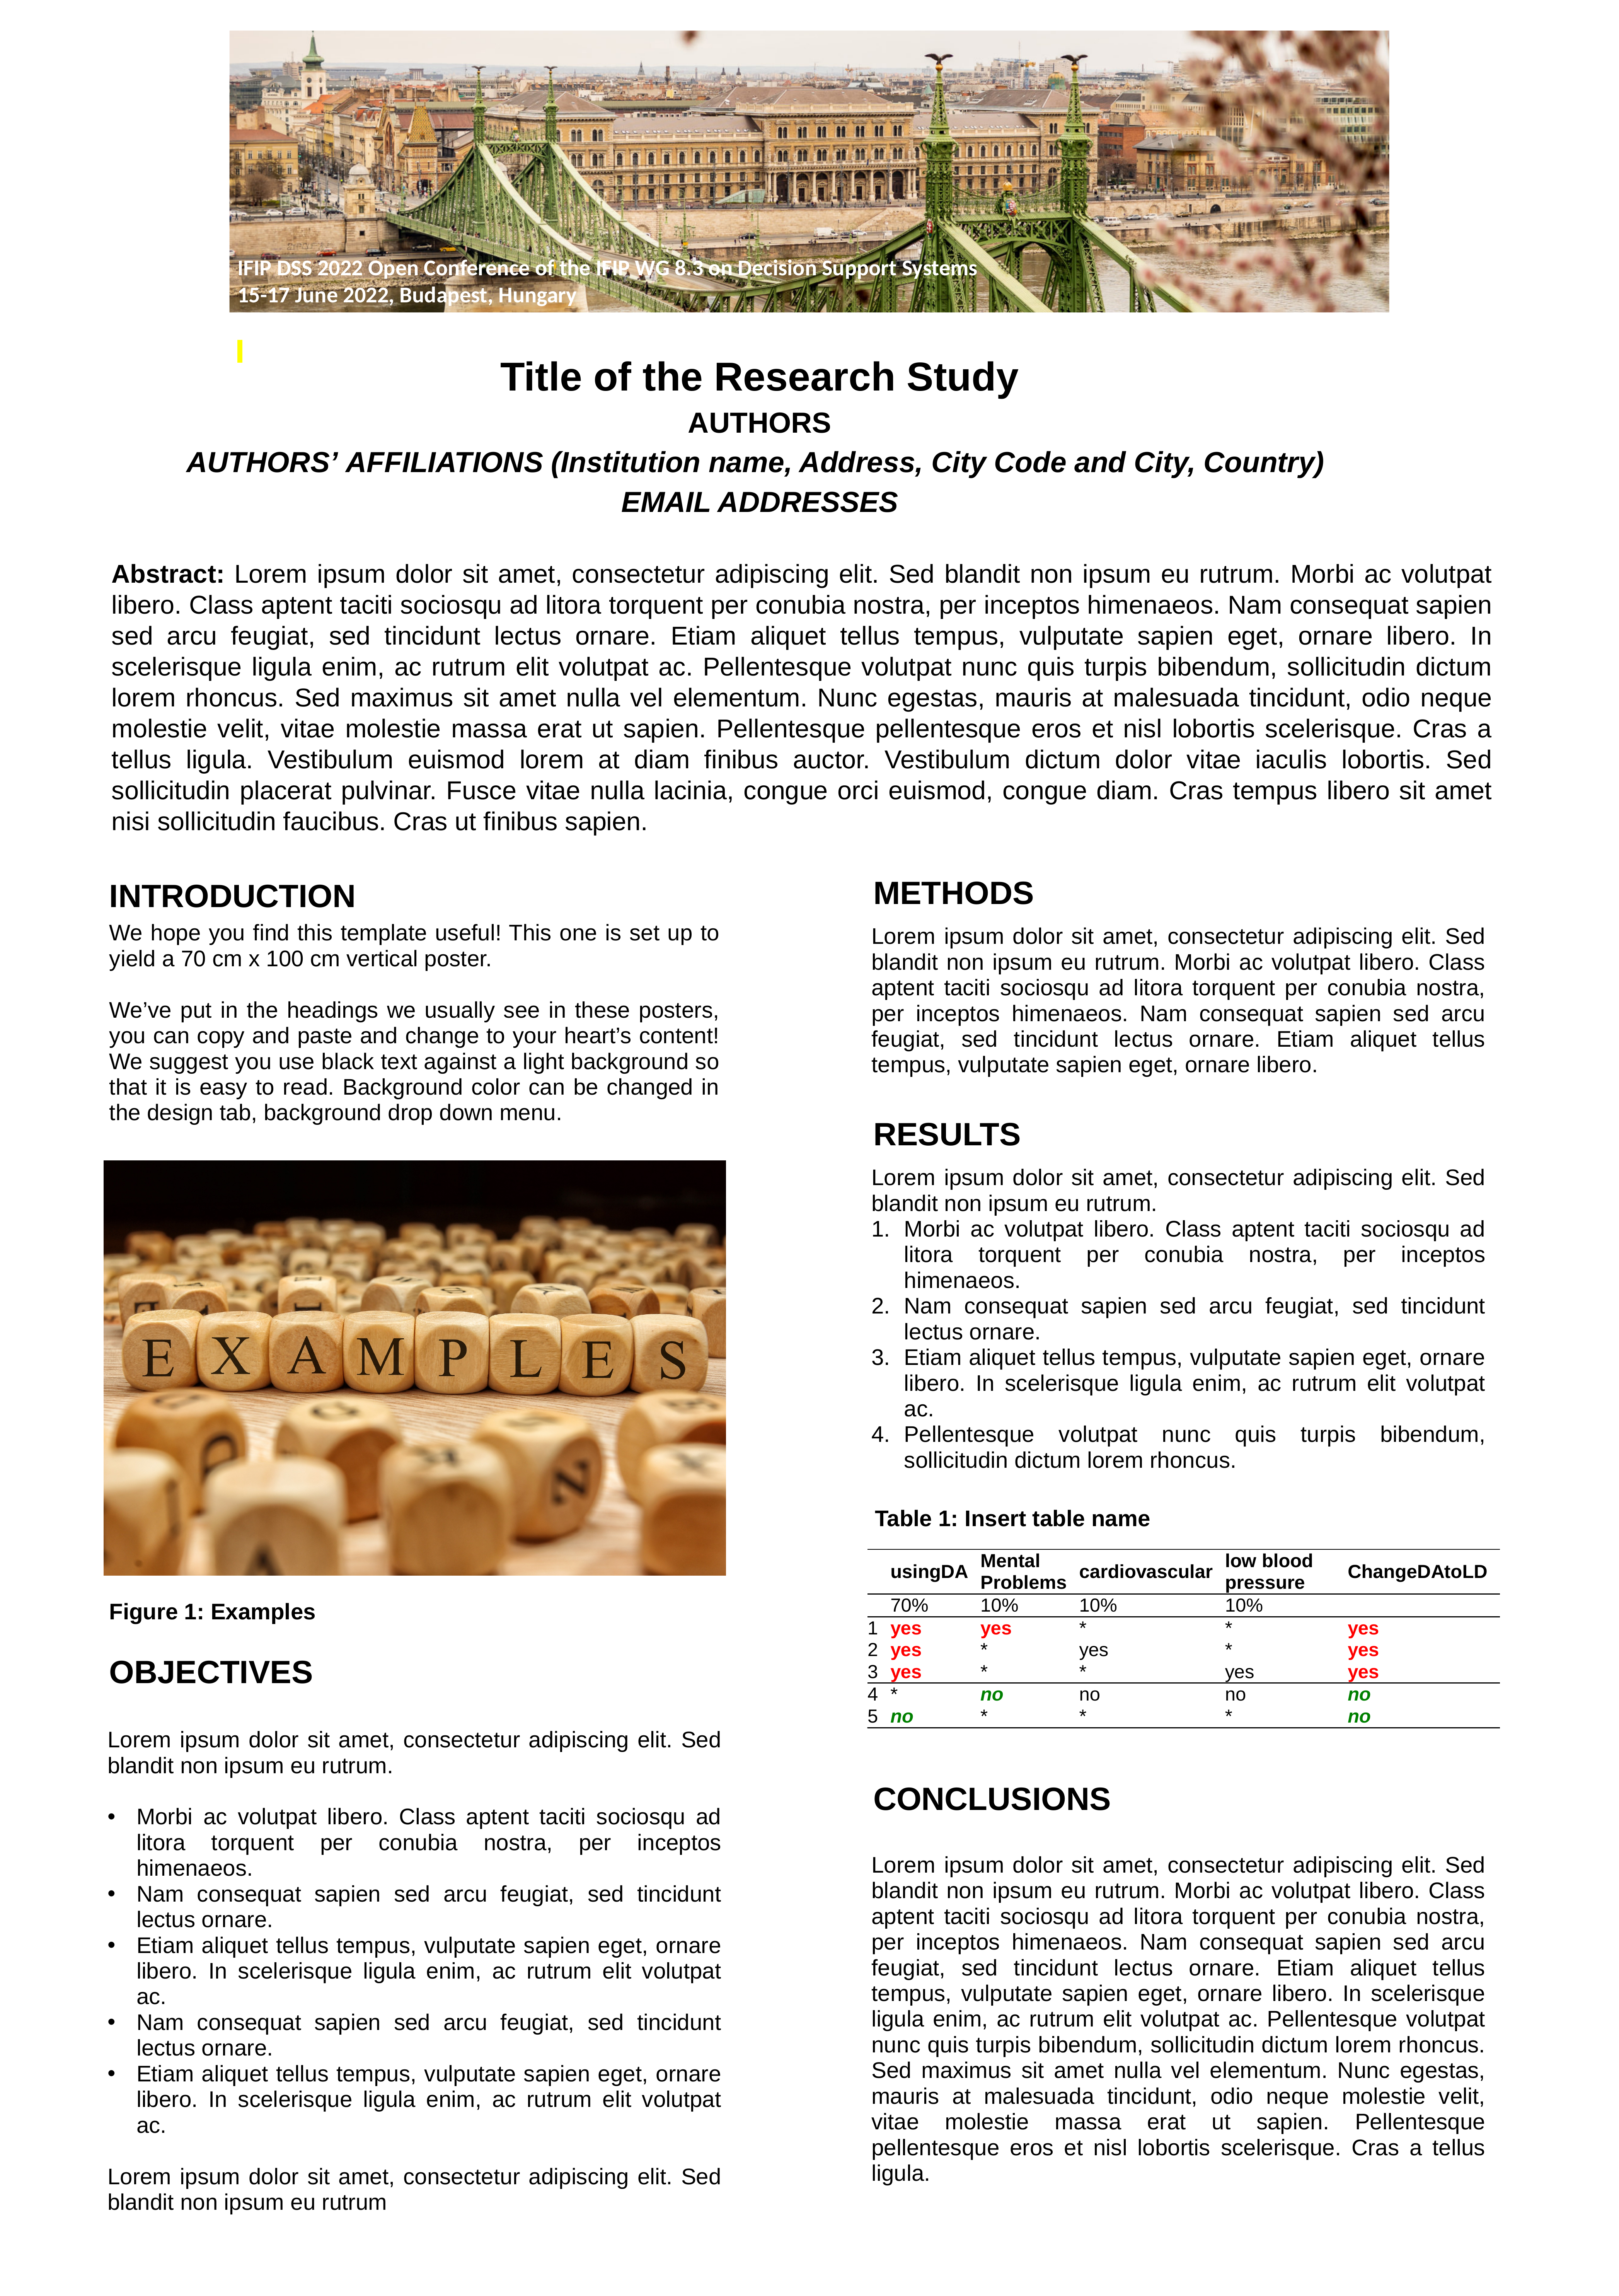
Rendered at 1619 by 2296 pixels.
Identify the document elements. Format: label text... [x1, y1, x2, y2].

text_box Methods [867, 869, 1070, 914]
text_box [867, 1549, 1522, 1762]
text_box Abstract: Lorem ipsum dolor sit amet, consectetur adipiscing elit. Sed blandit non ipsum eu rutrum. Morbi ac volutpat libero. Class aptent taciti sociosqu ad litora torquent per conubia nostra, per inceptos himenaeos. Nam consequat sapien sed arcu feugiat, sed tincidunt lectus ornare. Etiam aliquet tellus tempus, vulputate sapien eget, ornare libero. In scelerisque ligula enim, ac rutrum elit volutpat ac. Pellentesque volutpat nunc quis turpis bibendum, sollicitudin dictum lorem rhoncus. Sed maximus sit amet nulla vel elementum. Nunc egestas, mauris at malesuada tincidunt, odio neque molestie velit, vitae molestie massa erat ut sapien. Pellentesque pellentesque eros et nisl lobortis scelerisque. Cras a tellus ligula. Vestibulum euismod lorem at diam finibus auctor. Vestibulum dictum dolor vitae iaculis lobortis. Sed sollicitudin placerat pulvinar. Fusce vitae nulla lacinia, congue orci euismod, congue diam. Cras tempus libero sit amet nisi sollicitudin faucibus. Cras ut finibus sapien. [53, 554, 1522, 869]
text_box Figure 1: Examples [104, 1596, 623, 1627]
text_box Lorem ipsum dolor sit amet, consectetur adipiscing elit. Sed blandit non ipsum eu rutrum. Morbi ac volutpat libero. Class aptent taciti sociosqu ad litora torquent per conubia nostra, per inceptos himenaeos. Nam consequat sapien sed arcu feugiat, sed tincidunt lectus ornare. Etiam aliquet tellus tempus, vulputate sapien eget, ornare libero. In scelerisque ligula enim, ac rutrum elit volutpat ac. Nam consequat sapien sed arcu feugiat, sed tincidunt lectus ornare. Etiam aliquet tellus tempus, vulputate sapien eget, ornare libero. In scelerisque ligula enim, ac rutrum elit volutpat ac. Lorem ipsum dolor sit amet, consectetur adipiscing elit. Sed blandit non ipsum eu rutrum [104, 1725, 726, 2217]
text_box Lorem ipsum dolor sit amet, consectetur adipiscing elit. Sed blandit non ipsum eu rutrum. Morbi ac volutpat libero. Class aptent taciti sociosqu ad litora torquent per conubia nostra, per inceptos himenaeos. Nam consequat sapien sed arcu feugiat, sed tincidunt lectus ornare. Etiam aliquet tellus tempus, vulputate sapien eget, ornare libero. In scelerisque ligula enim, ac rutrum elit volutpat ac. Pellentesque volutpat nunc quis turpis bibendum, sollicitudin dictum lorem rhoncus. [867, 1163, 1490, 1475]
picture [229, 31, 1389, 312]
text_box Conclusions [867, 1775, 1123, 1820]
text_box IFIP DSS 2022 Open Conference of the IFIP WG 8.3 on Decision Support Systems 15-17 June 2022, Budapest, Hungary [232, 250, 1508, 364]
text_box Lorem ipsum dolor sit amet, consectetur adipiscing elit. Sed blandit non ipsum eu rutrum. Morbi ac volutpat libero. Class aptent taciti sociosqu ad litora torquent per conubia nostra, per inceptos himenaeos. Nam consequat sapien sed arcu feugiat, sed tincidunt lectus ornare. Etiam aliquet tellus tempus, vulputate sapien eget, ornare libero. In scelerisque ligula enim, ac rutrum elit volutpat ac. Pellentesque volutpat nunc quis turpis bibendum, sollicitudin dictum lorem rhoncus. Sed maximus sit amet nulla vel elementum. Nunc egestas, mauris at malesuada tincidunt, odio neque molestie velit, vitae molestie massa erat ut sapien. Pellentesque pellentesque eros et nisl lobortis scelerisque. Cras a tellus ligula. [867, 1850, 1490, 2215]
text_box Table 1: Insert table name [869, 1503, 1156, 1535]
text_box Lorem ipsum dolor sit amet, consectetur adipiscing elit. Sed blandit non ipsum eu rutrum. Morbi ac volutpat libero. Class aptent taciti sociosqu ad litora torquent per conubia nostra, per inceptos himenaeos. Nam consequat sapien sed arcu feugiat, sed tincidunt lectus ornare. Etiam aliquet tellus tempus, vulputate sapien eget, ornare libero. [867, 921, 1490, 1080]
picture [104, 1160, 726, 1576]
text_box We hope you find this template useful! This one is set up to yield a 70 cm x 100 cm vertical poster. We’ve put in the headings we usually see in these posters, you can copy and paste and change to your heart’s content! We suggest you use black text against a light background so that it is easy to read. Background color can be changed in the design tab, background drop down menu. [104, 917, 726, 1160]
text_box Introduction [104, 872, 406, 917]
text_box Title of the Research Study AUTHORS AUTHORS’ AFFILIATIONS (Institution name, Address, City Code and City, Country) EMAIL ADDRESSES [57, 348, 1463, 521]
text_box objectives [104, 1648, 330, 1693]
text_box results [867, 1110, 1051, 1155]
